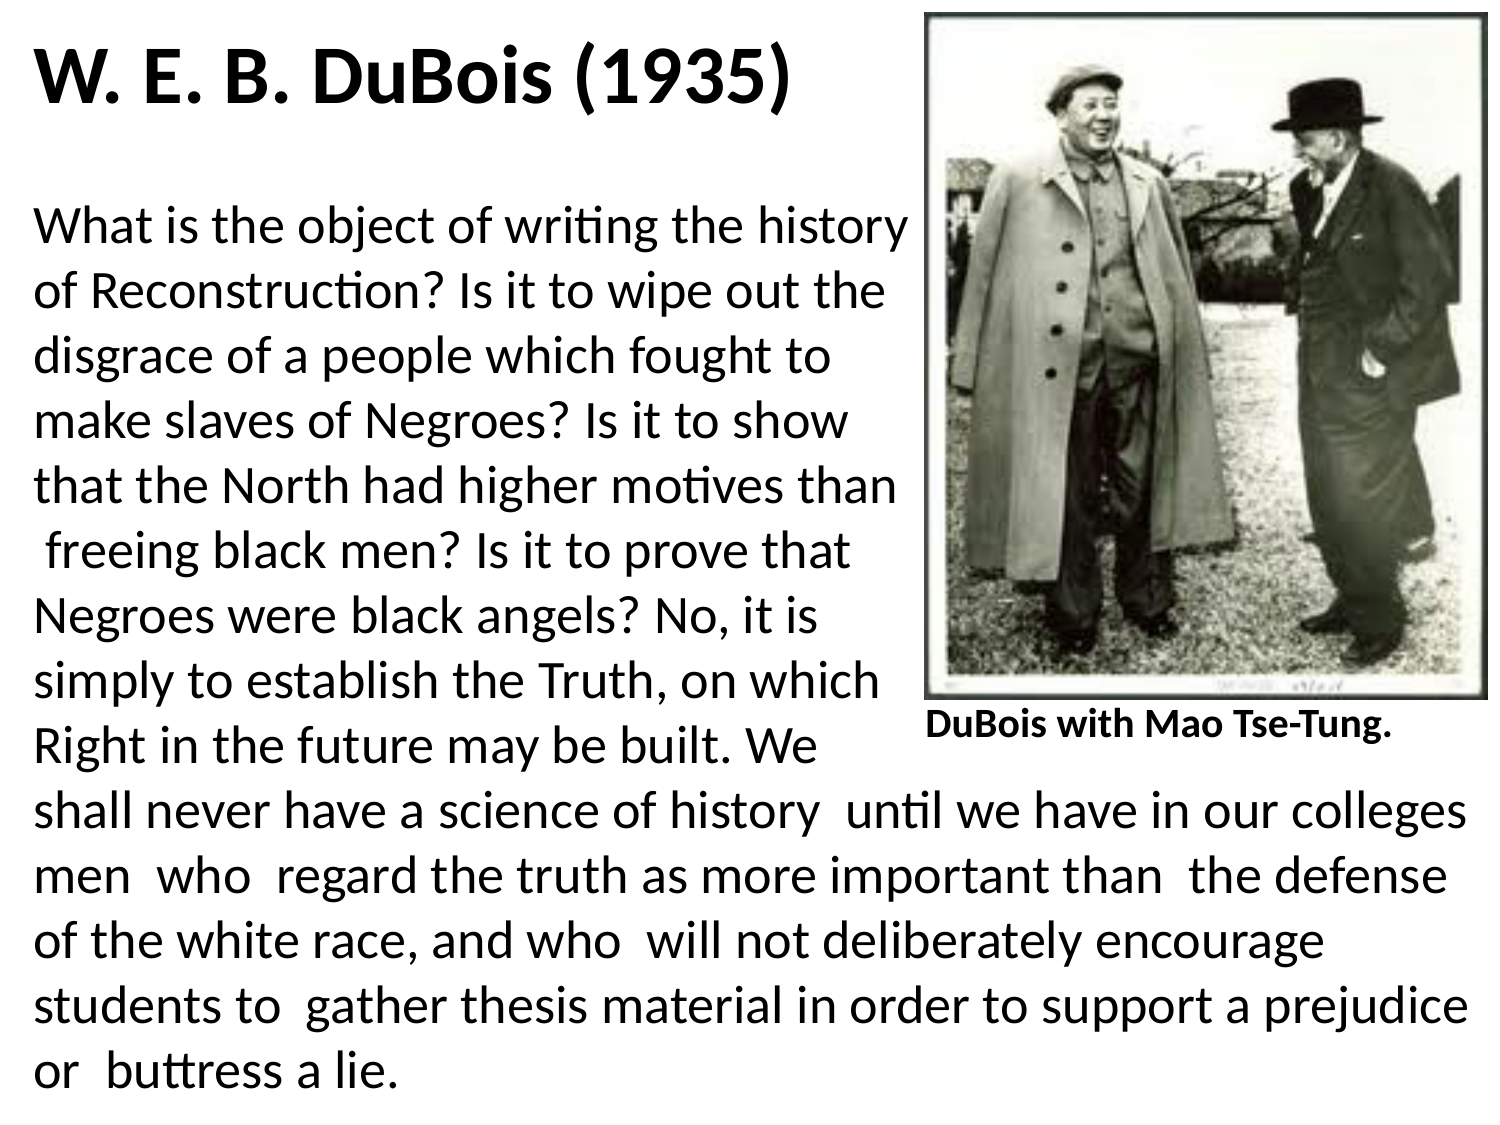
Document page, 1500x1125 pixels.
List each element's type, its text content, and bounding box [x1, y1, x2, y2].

picture [924, 12, 1488, 701]
text_box DuBois with Mao Tse-Tung. [910, 688, 1409, 754]
text_box W. E. B. DuBois (1935) What is the object of writing the history of Reconstruction? Is it to wipe out the disgrace of a people which fought to make slaves of Negroes? Is it to show that the North had higher motives than freeing black men? Is it to prove that Negroes were black angels? No, it is simply to establish the Truth, on which Right in the future may be built. We shall never have a science of history until we have in our colleges men who regard the truth as more important than the defense of the white race, and who will not deliberately encourage students to gather thesis material in order to support a prejudice or buttress a lie. [18, 12, 1500, 1107]
